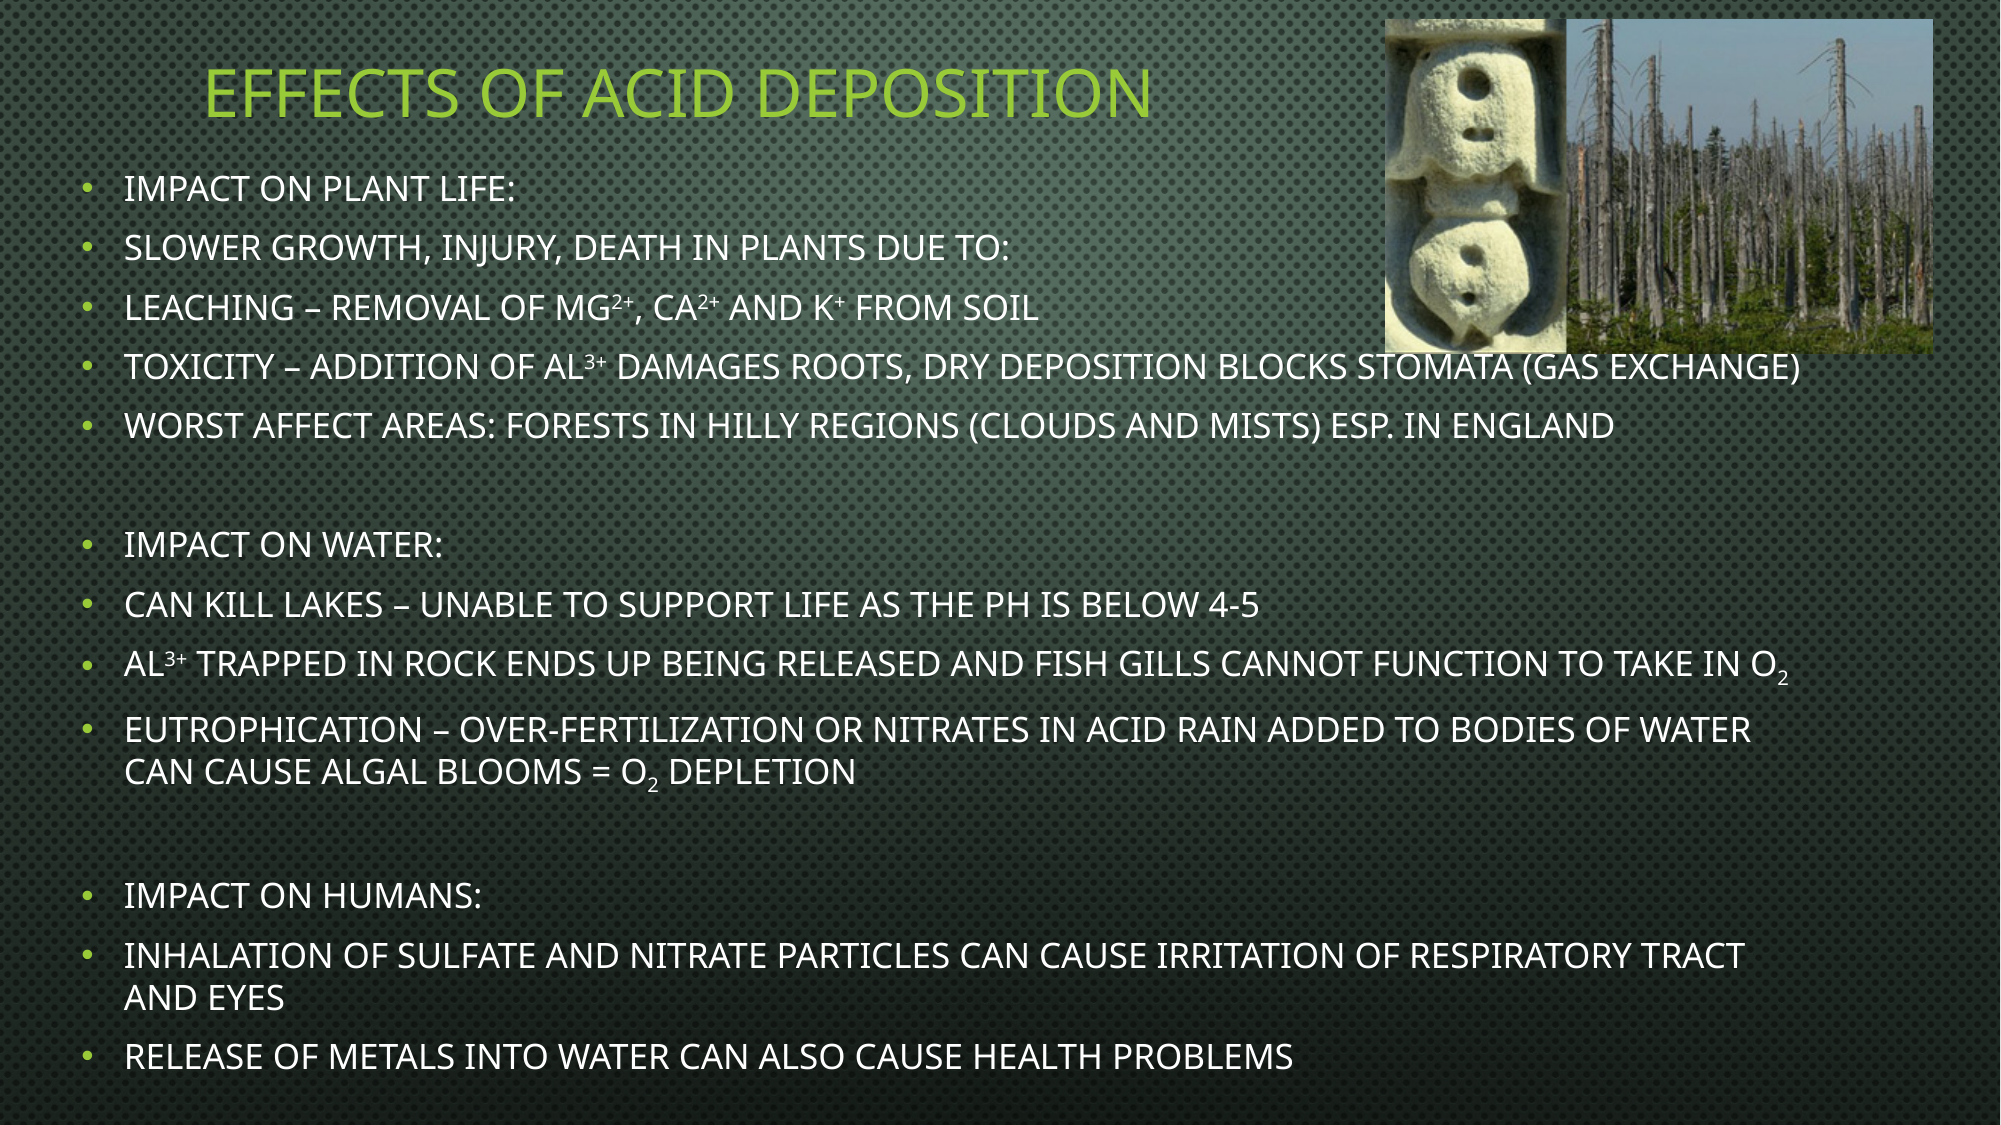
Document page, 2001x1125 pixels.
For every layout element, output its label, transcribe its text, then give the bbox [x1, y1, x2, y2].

title Effects of acid deposition [187, 19, 1385, 132]
picture [1385, 19, 1934, 354]
list Impact on plant life: Slower growth, injury, death in plants due to: leaching – removal of Mg2+, Ca2+ and K+ from soil Toxicity – addition of Al3+ damages roots, dry deposition blocks stomata (gas exchange) Worst affect areas: forests in hilly regions (clouds and mists) esp. in England Impact on water: Can kill lakes – unable to support life as the pH is below 4-5 Al3+ trapped in rock ends up being released and fish gills cannot function to take in O2 eutrophication – over-fertilization or nitrates in acid rain added to bodies of water can cause algal blooms = O2 depletion Impact on humans: Inhalation of sulfate and nitrate particles can cause irritation of respiratory tract and eyes Release of metals into water can also cause health problems [66, 132, 1841, 1110]
